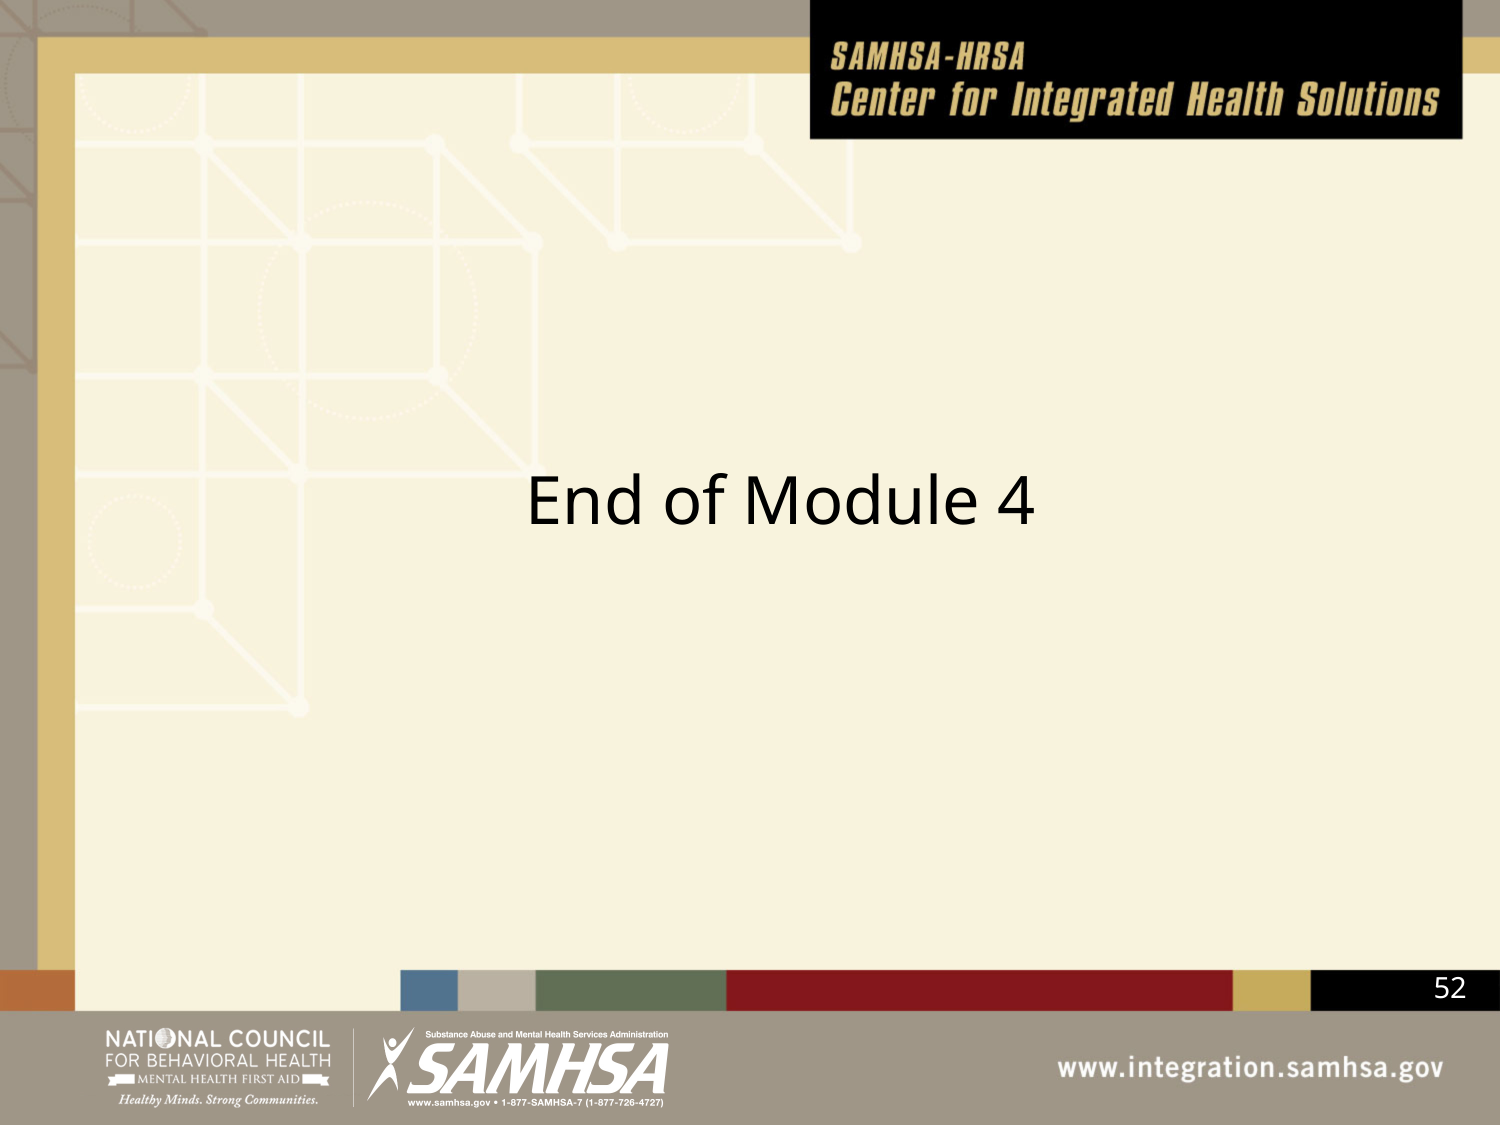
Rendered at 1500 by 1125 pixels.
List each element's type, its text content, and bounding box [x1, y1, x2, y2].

title End of Module 4 [125, 450, 1438, 588]
picture [0, 0, 1500, 1125]
